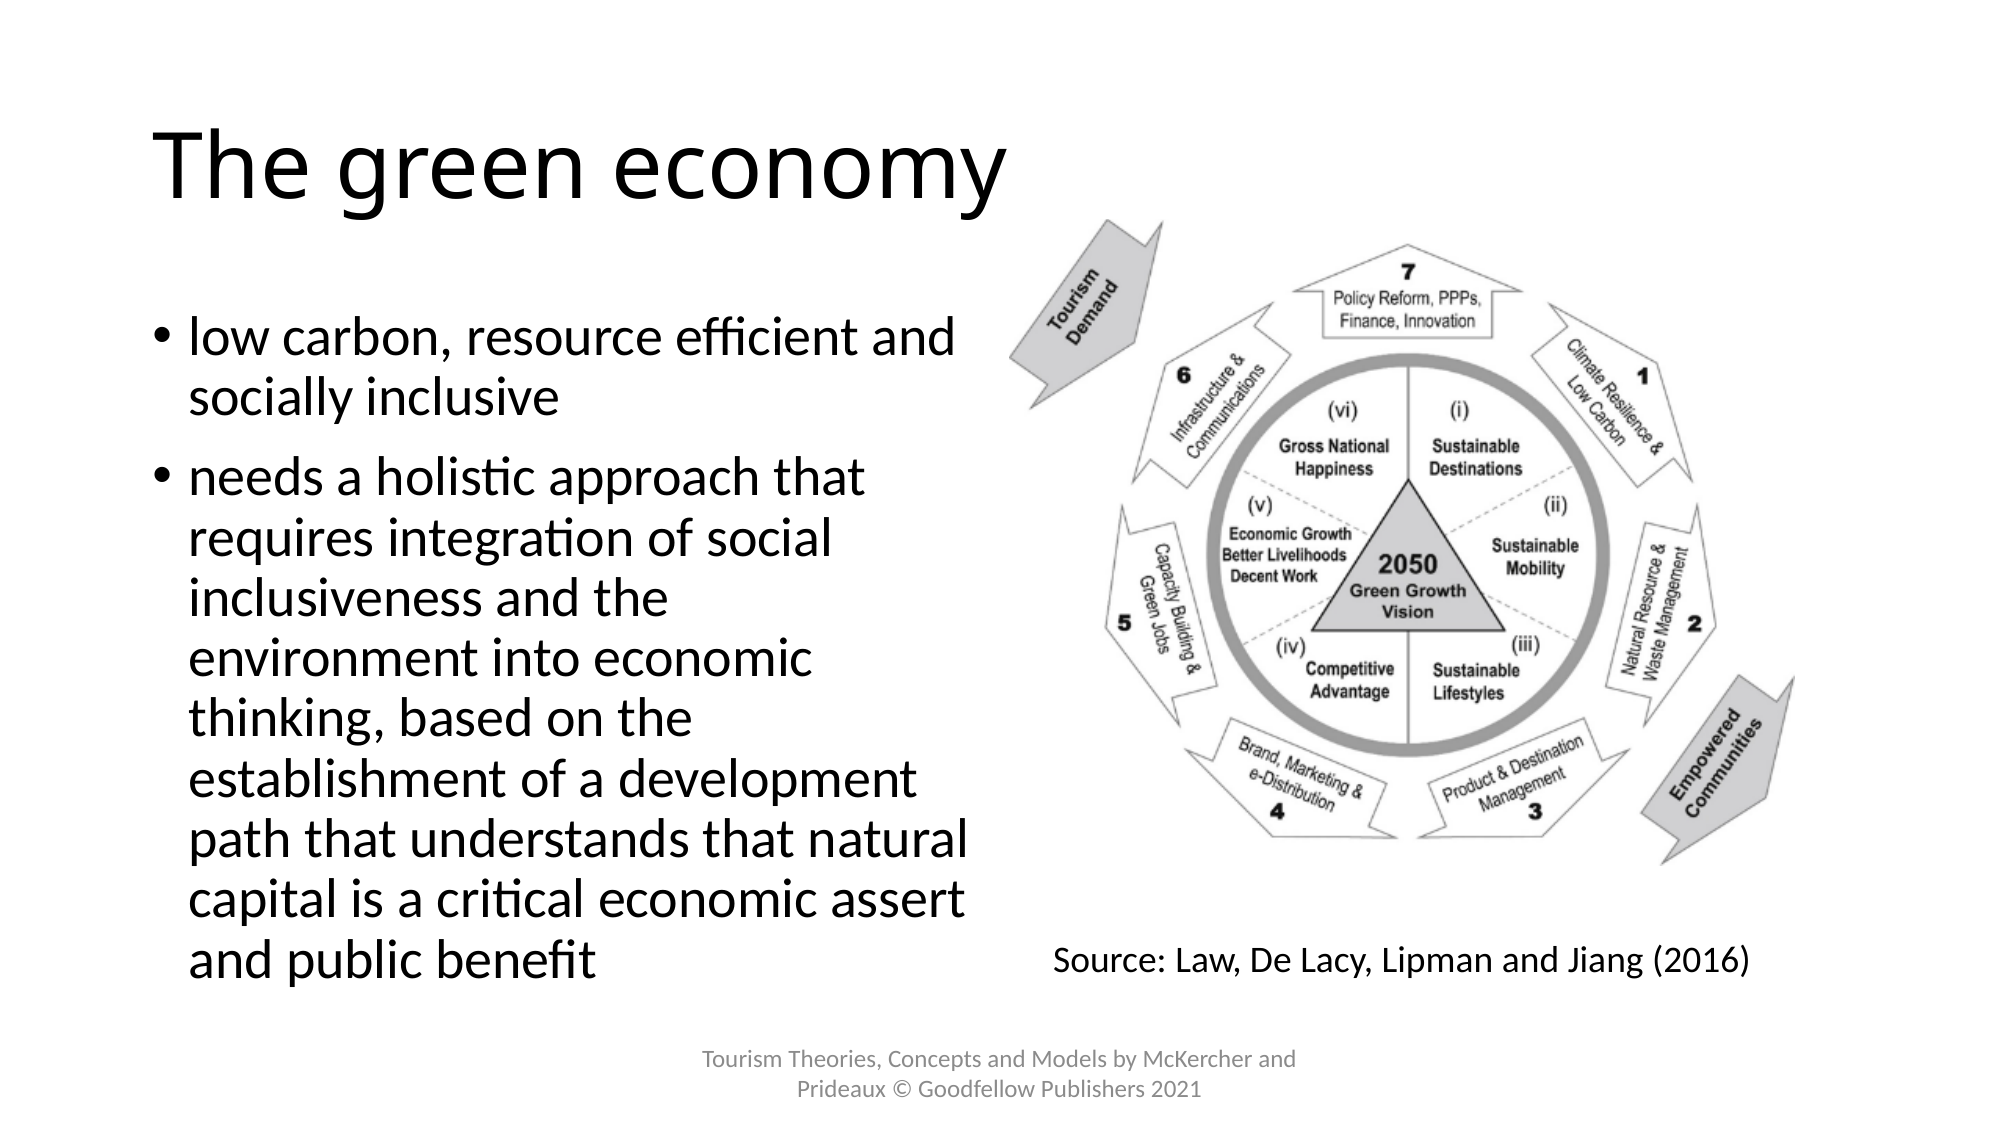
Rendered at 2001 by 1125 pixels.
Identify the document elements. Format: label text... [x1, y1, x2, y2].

list low carbon, resource efficient and socially inclusive needs a holistic approach that requires integration of social inclusiveness and the environment into economic thinking, based on the establishment of a development path that understands that natural capital is a critical economic assert and public benefit [137, 299, 988, 1014]
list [1009, 219, 1795, 866]
footer Tourism Theories, Concepts and Models by McKercher and Prideaux © Goodfellow Publishers 2021 [662, 1042, 1338, 1103]
title The green economy [137, 59, 1863, 278]
text_box Source: Law, De Lacy, Lipman and Jiang (2016) [1038, 927, 1795, 988]
